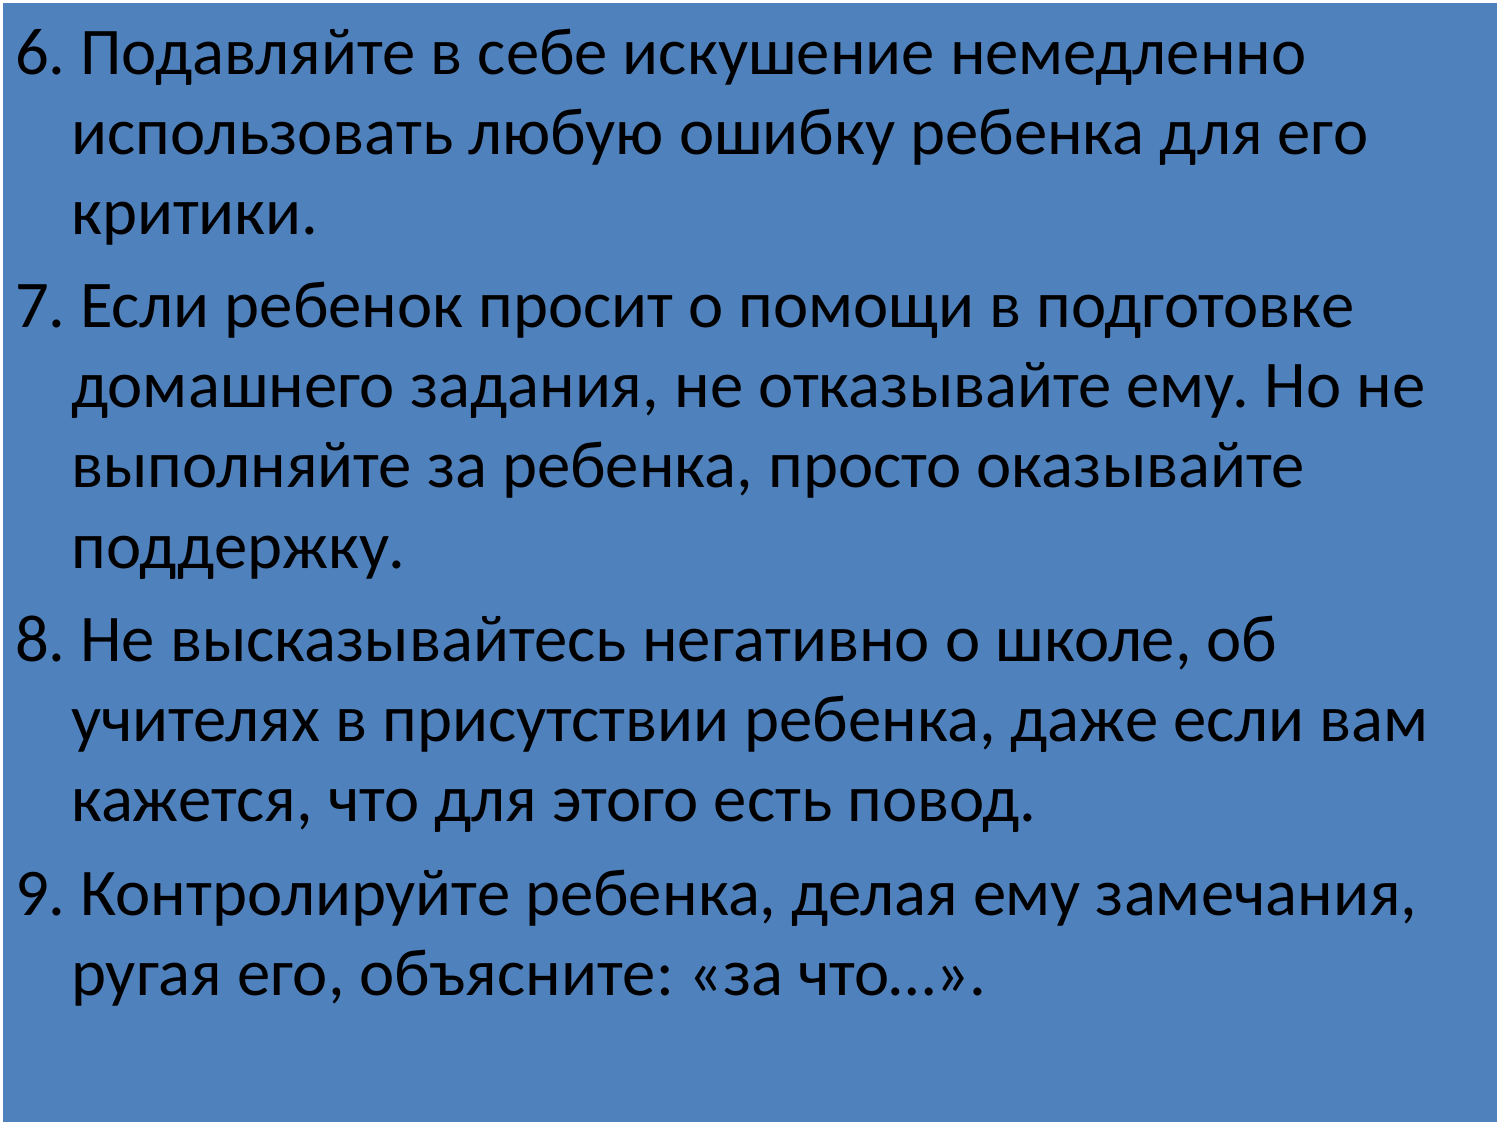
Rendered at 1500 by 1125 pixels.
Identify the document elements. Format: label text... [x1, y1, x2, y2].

list 6. Подавляйте в себе искушение немедленно использовать любую ошибку ребенка для его критики. 7. Если ребенок просит о помощи в подготовке домашнего задания, не отказывайте ему. Но не выполняйте за ребенка, просто оказывайте поддержку. 8. Не высказывайтесь негативно о школе, об учителях в присутствии ребенка, даже если вам кажется, что для этого есть повод. 9. Контролируйте ребенка, делая ему замечания, ругая его, объясните: «за что…». [0, 0, 1500, 1125]
